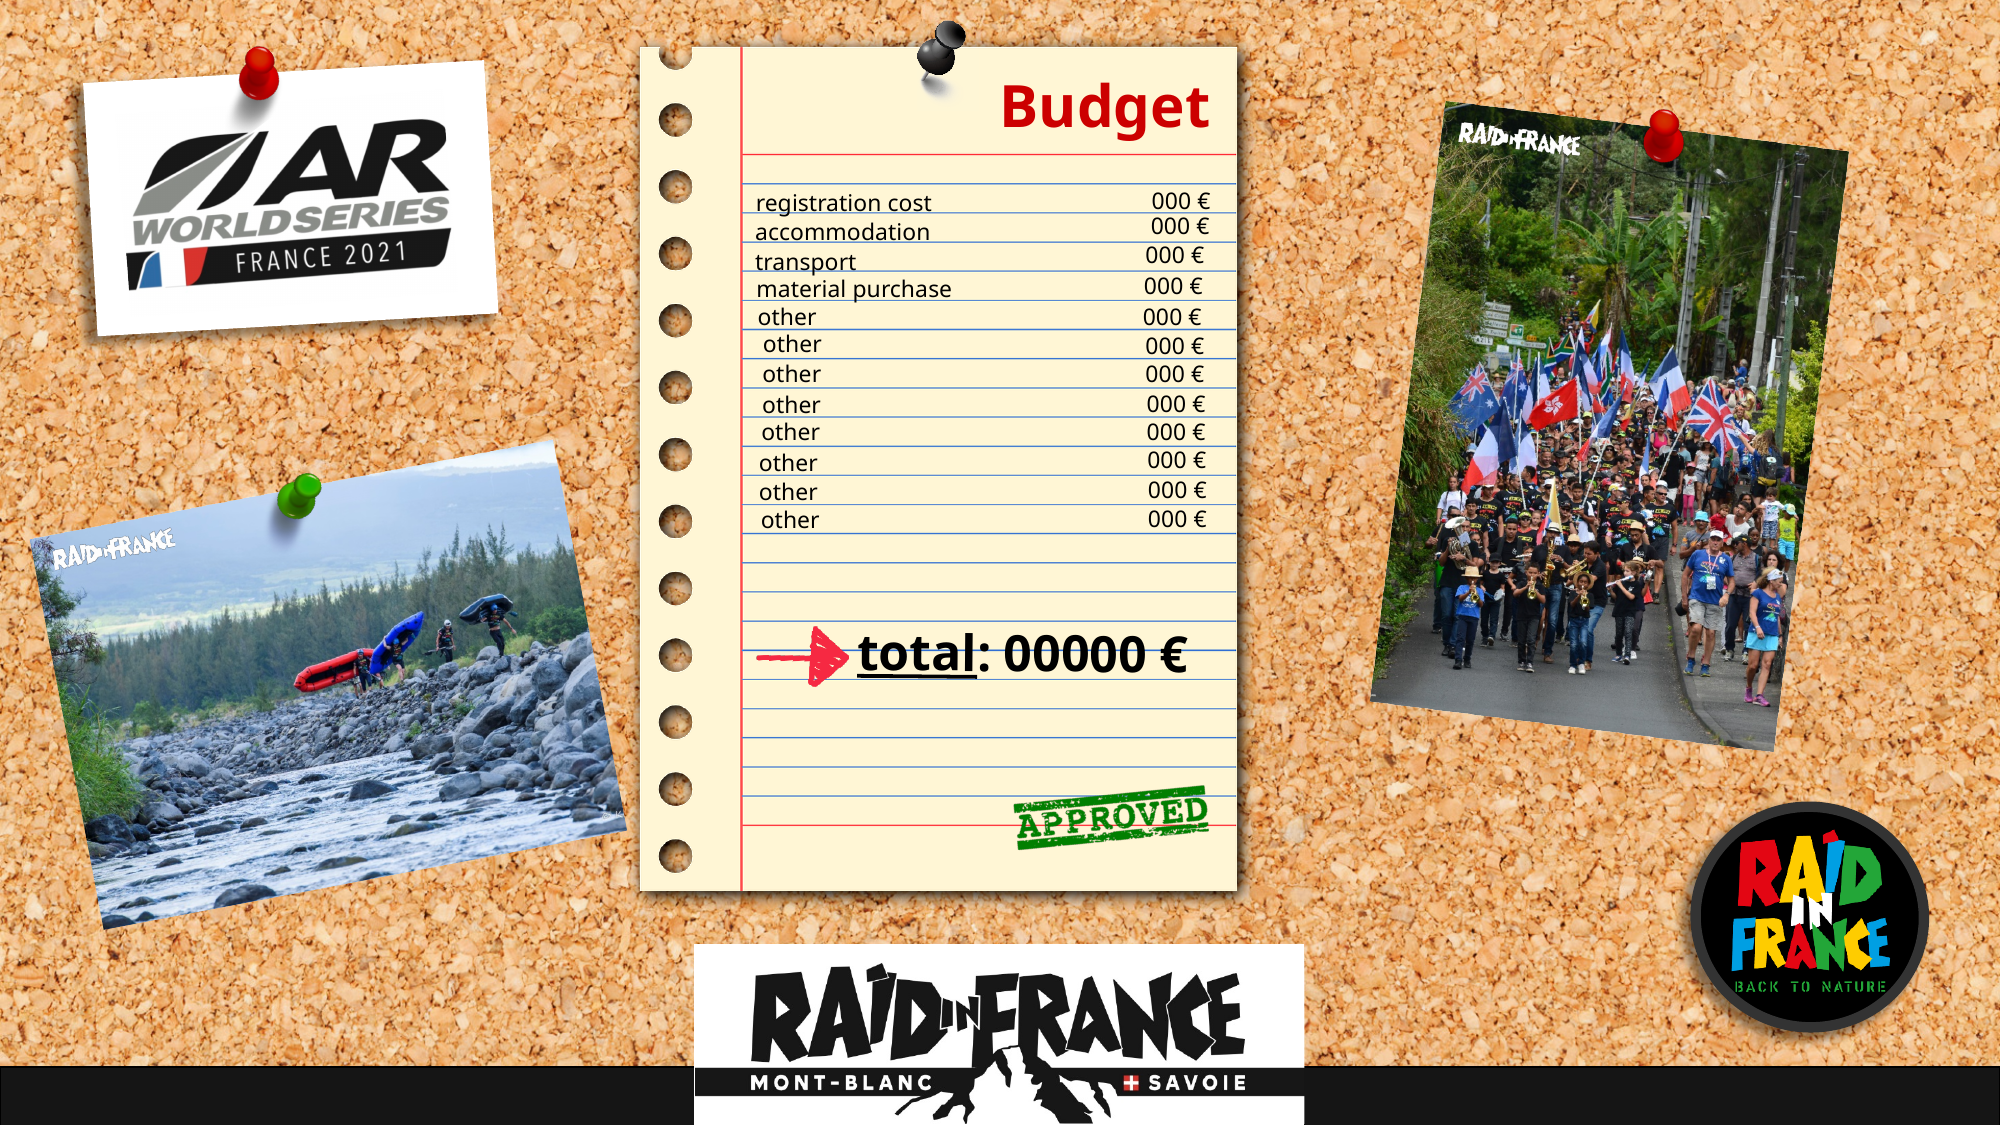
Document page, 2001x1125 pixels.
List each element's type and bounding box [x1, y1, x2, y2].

text_box [0, 0, 2000, 1125]
